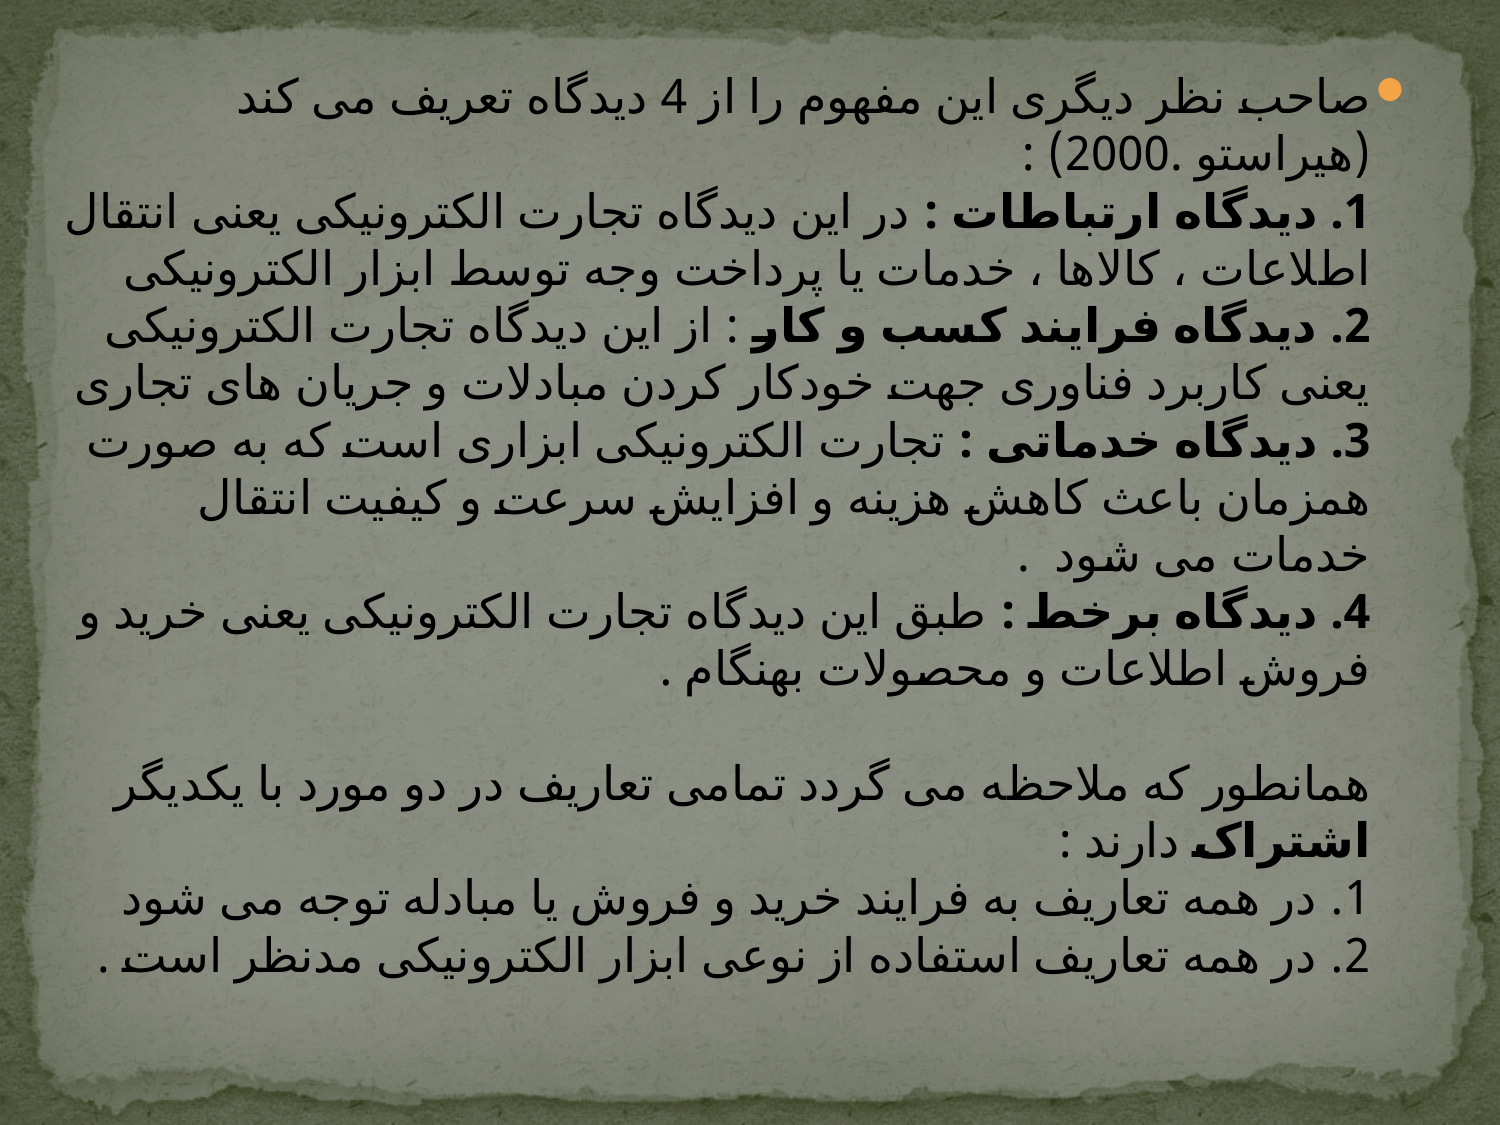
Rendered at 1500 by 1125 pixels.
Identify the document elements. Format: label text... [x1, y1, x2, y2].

list صاحب نظر دیگری این مفهوم را از 4 دیدگاه تعریف می کند (هیراستو .2000) : 1. دیدگاه ارتباطات : در این دیدگاه تجارت الکترونیکی یعنی انتقال اطلاعات ، کالاها ، خدمات یا پرداخت وجه توسط ابزار الکترونیکی 2. دیدگاه فرایند کسب و کار : از این دیدگاه تجارت الکترونیکی یعنی کاربرد فناوری جهت خودکار کردن مبادلات و جریان های تجاری 3. دیدگاه خدماتی : تجارت الکترونیکی ابزاری است که به صورت همزمان باعث کاهش هزینه و افزایش سرعت و کیفیت انتقال خدمات می شود . 4. دیدگاه برخط : طبق این دیدگاه تجارت الکترونیکی یعنی خرید و فروش اطلاعات و محصولات بهنگام . همانطور که ملاحظه می گردد تمامی تعاریف در دو مورد با یکدیگر اشتراک دارند : 1. در همه تعاریف به فرایند خرید و فروش یا مبادله توجه می شود 2. در همه تعاریف استفاده از نوعی ابزار الکترونیکی مدنظر است . [35, 58, 1425, 1067]
